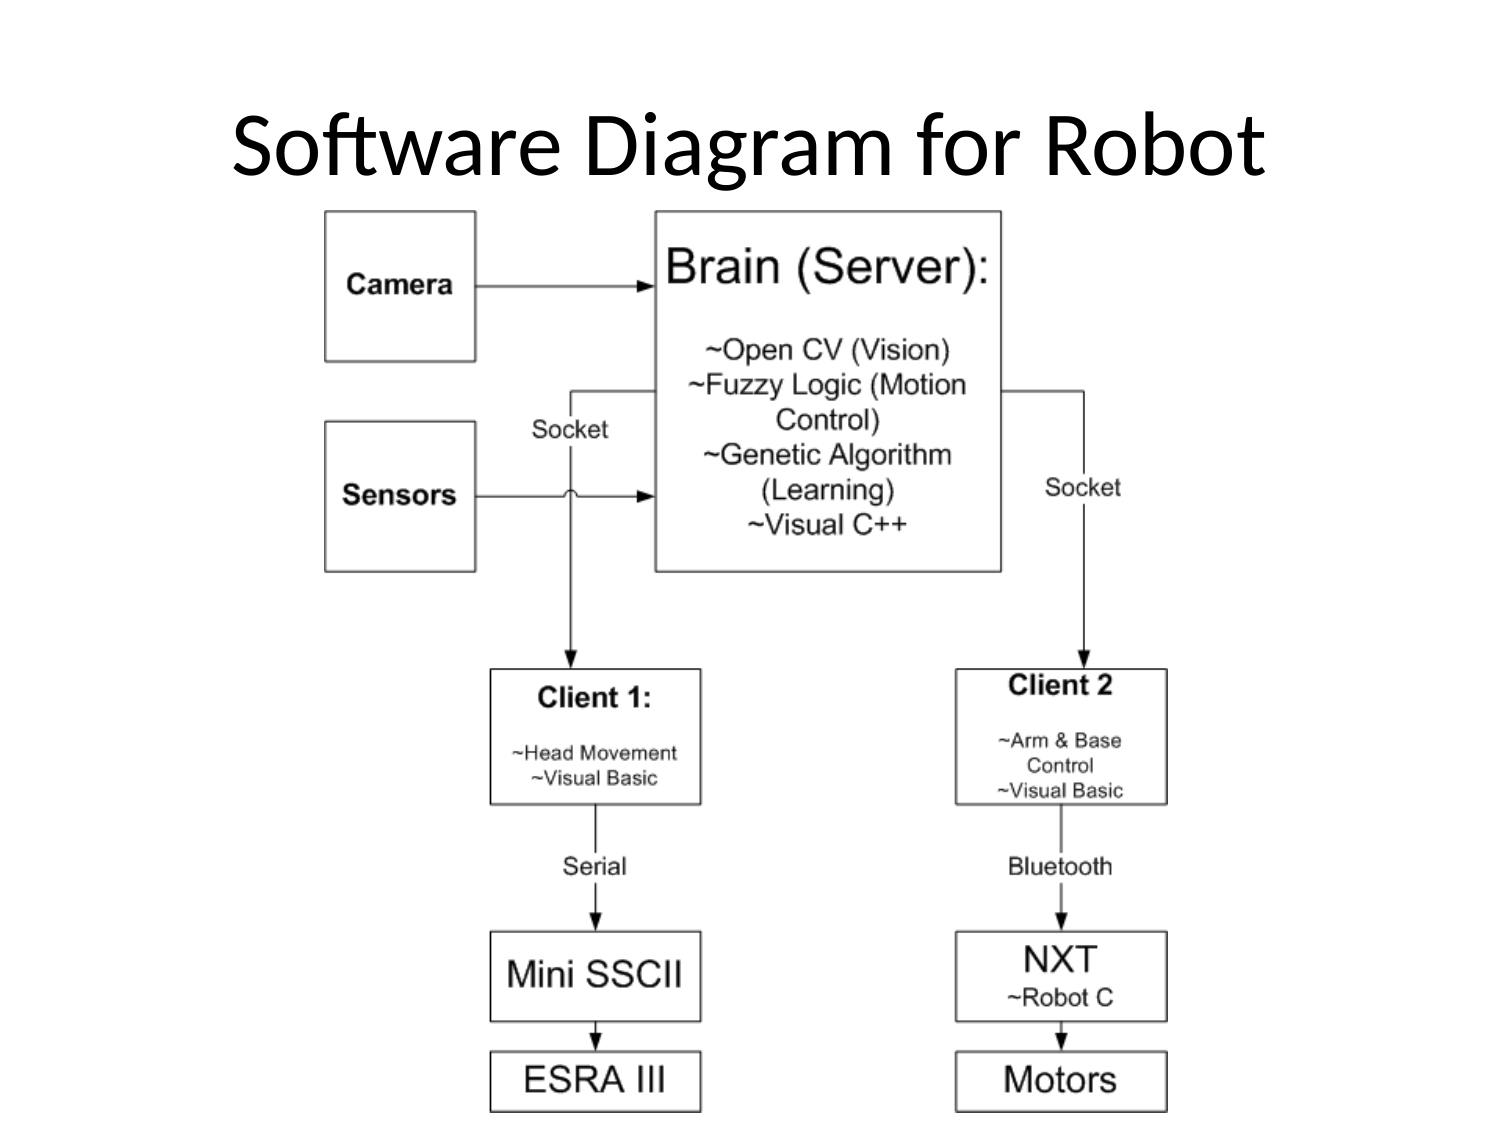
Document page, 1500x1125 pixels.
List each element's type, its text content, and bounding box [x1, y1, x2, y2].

picture [324, 210, 1168, 1113]
title Software Diagram for Robot [75, 45, 1425, 233]
